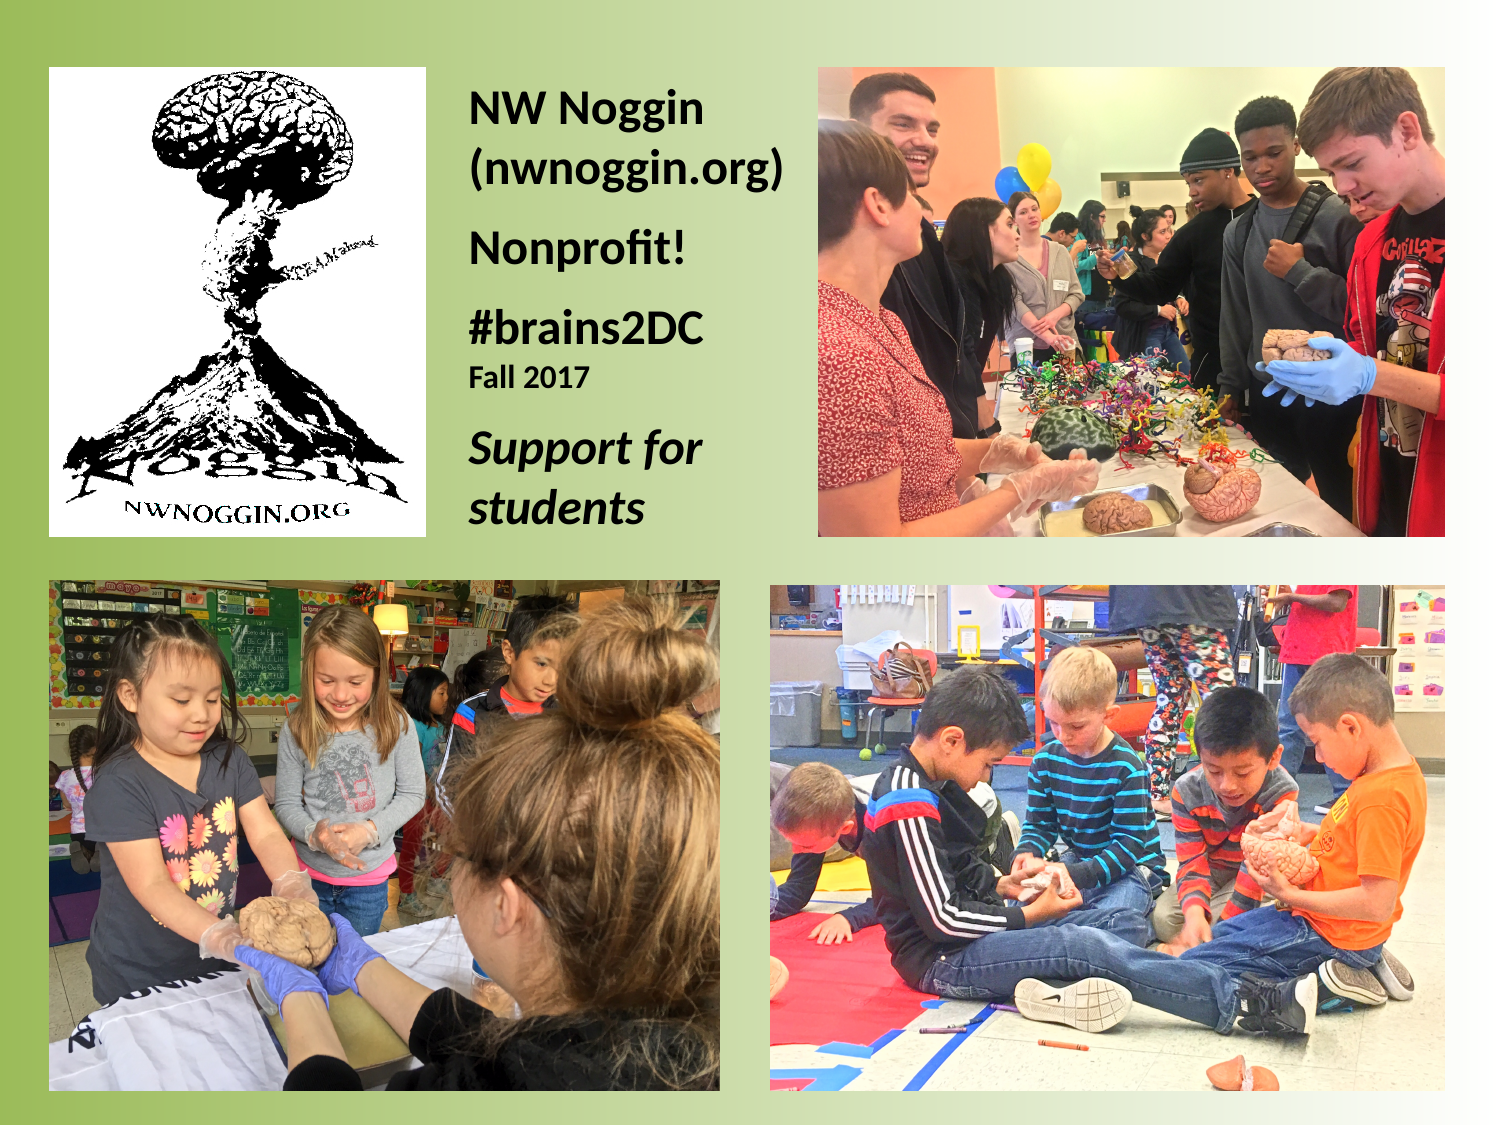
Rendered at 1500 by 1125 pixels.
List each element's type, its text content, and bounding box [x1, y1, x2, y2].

picture [770, 584, 1445, 1091]
picture [817, 67, 1445, 538]
picture [49, 67, 426, 538]
text_box NW Noggin (nwnoggin.org) Nonprofit! #brains2DC Fall 2017 Support for students [453, 67, 815, 542]
picture [49, 580, 720, 1091]
